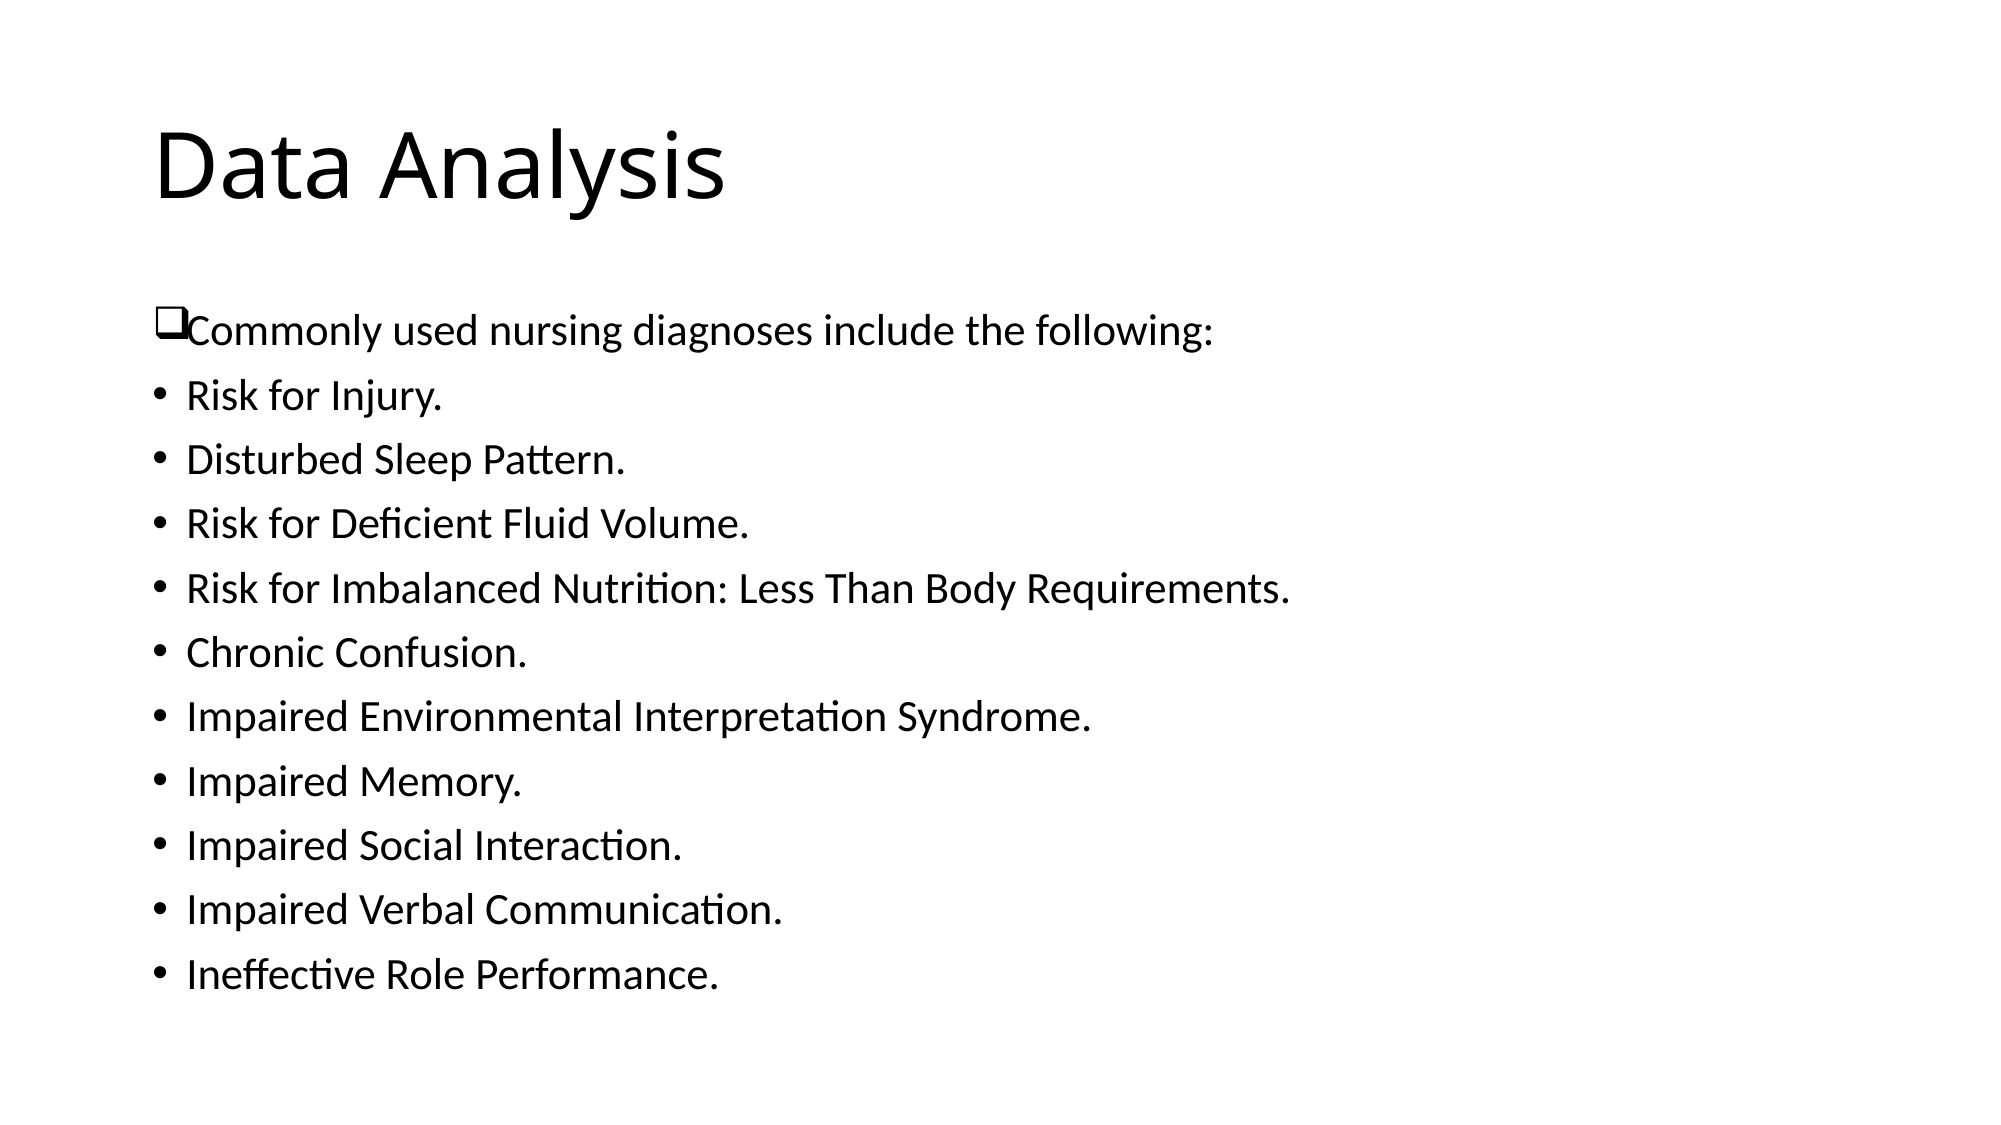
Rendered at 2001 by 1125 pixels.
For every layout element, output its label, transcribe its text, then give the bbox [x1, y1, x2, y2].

list Commonly used nursing diagnoses include the following: Risk for Injury. Disturbed Sleep Pattern. Risk for Deficient Fluid Volume. Risk for Imbalanced Nutrition: Less Than Body Requirements. Chronic Confusion. Impaired Environmental Interpretation Syndrome. Impaired Memory. Impaired Social Interaction. Impaired Verbal Communication. Ineffective Role Performance. [137, 299, 1863, 1014]
title Data Analysis [137, 59, 1863, 278]
